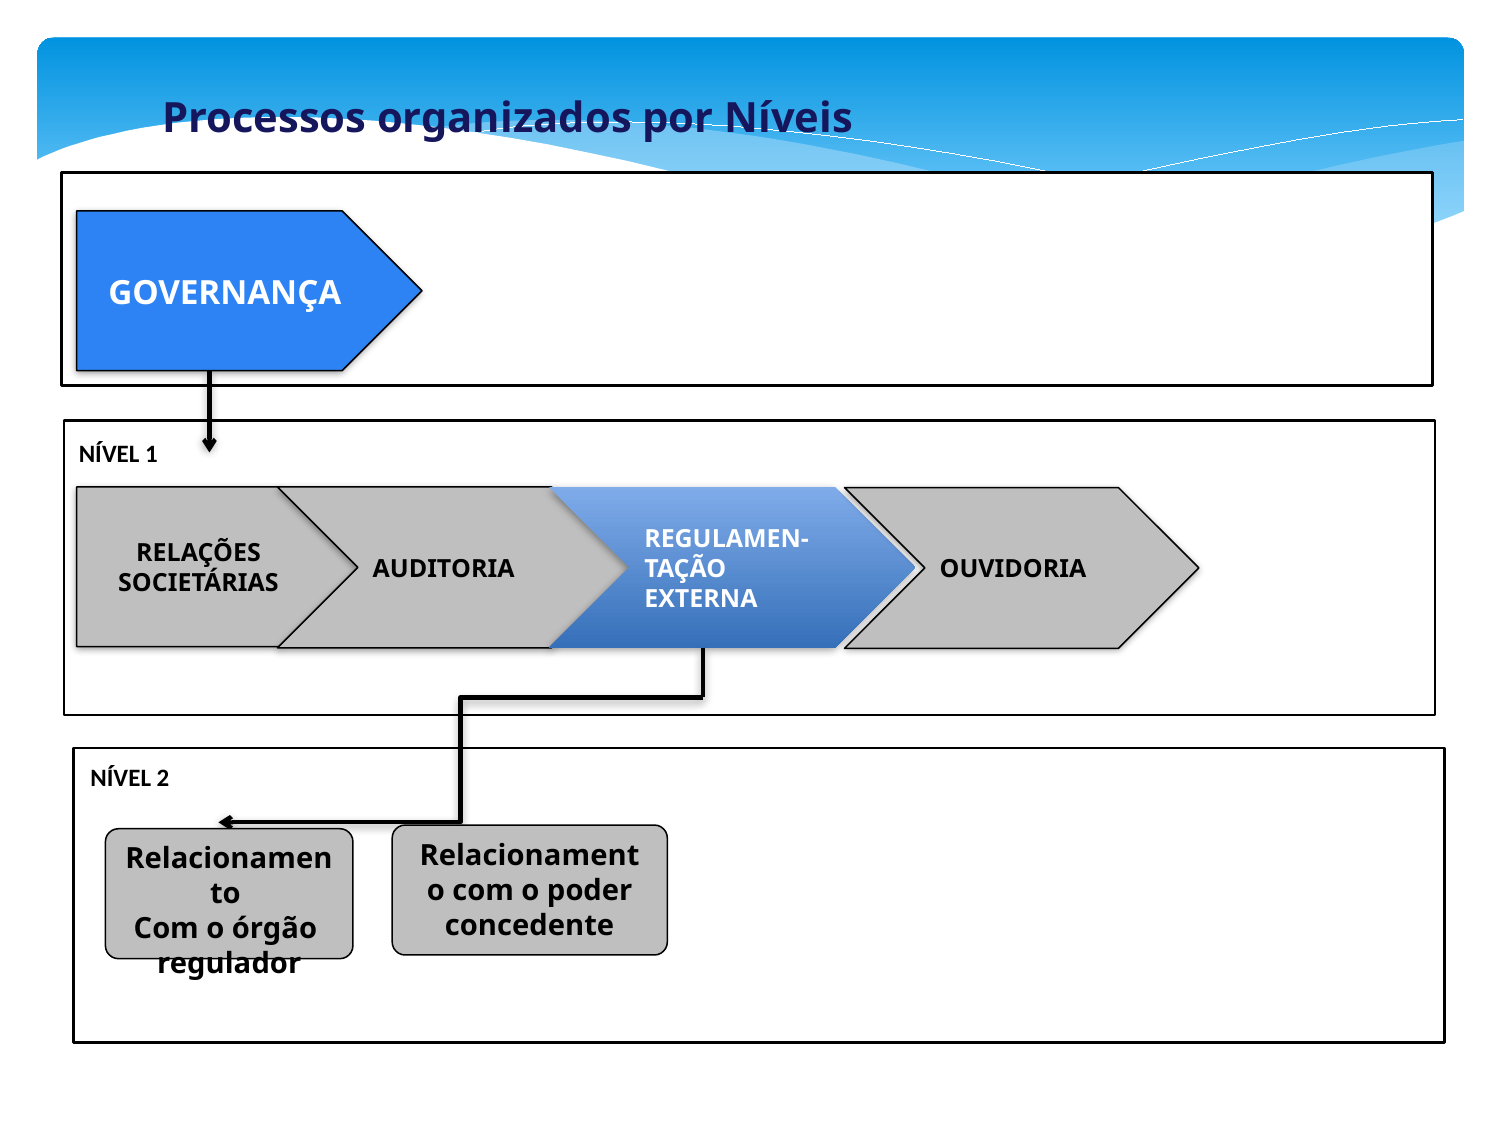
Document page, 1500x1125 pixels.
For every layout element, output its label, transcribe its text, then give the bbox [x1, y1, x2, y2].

text_box Processos organizados por Níveis [147, 83, 1329, 149]
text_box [73, 828, 354, 970]
text_box RELAÇÕES SOCIETÁRIAS [75, 486, 348, 648]
text_box [63, 419, 1436, 716]
text_box NÍVEL 1 [63, 429, 207, 475]
text_box REGULAMEN-TAÇÃO EXTERNA [549, 486, 915, 648]
table_cell [202, 747, 706, 977]
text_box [359, 824, 668, 966]
table_cell 1 [703, 570, 916, 708]
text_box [218, 697, 703, 823]
text_box GOVERNANÇA [75, 210, 423, 372]
text_box OUVIDORIA [843, 486, 1200, 650]
text_box [72, 747, 1446, 1044]
text_box NÍVEL 2 [75, 754, 212, 800]
text_box AUDITORIA [276, 486, 618, 649]
text_box [60, 171, 1434, 387]
